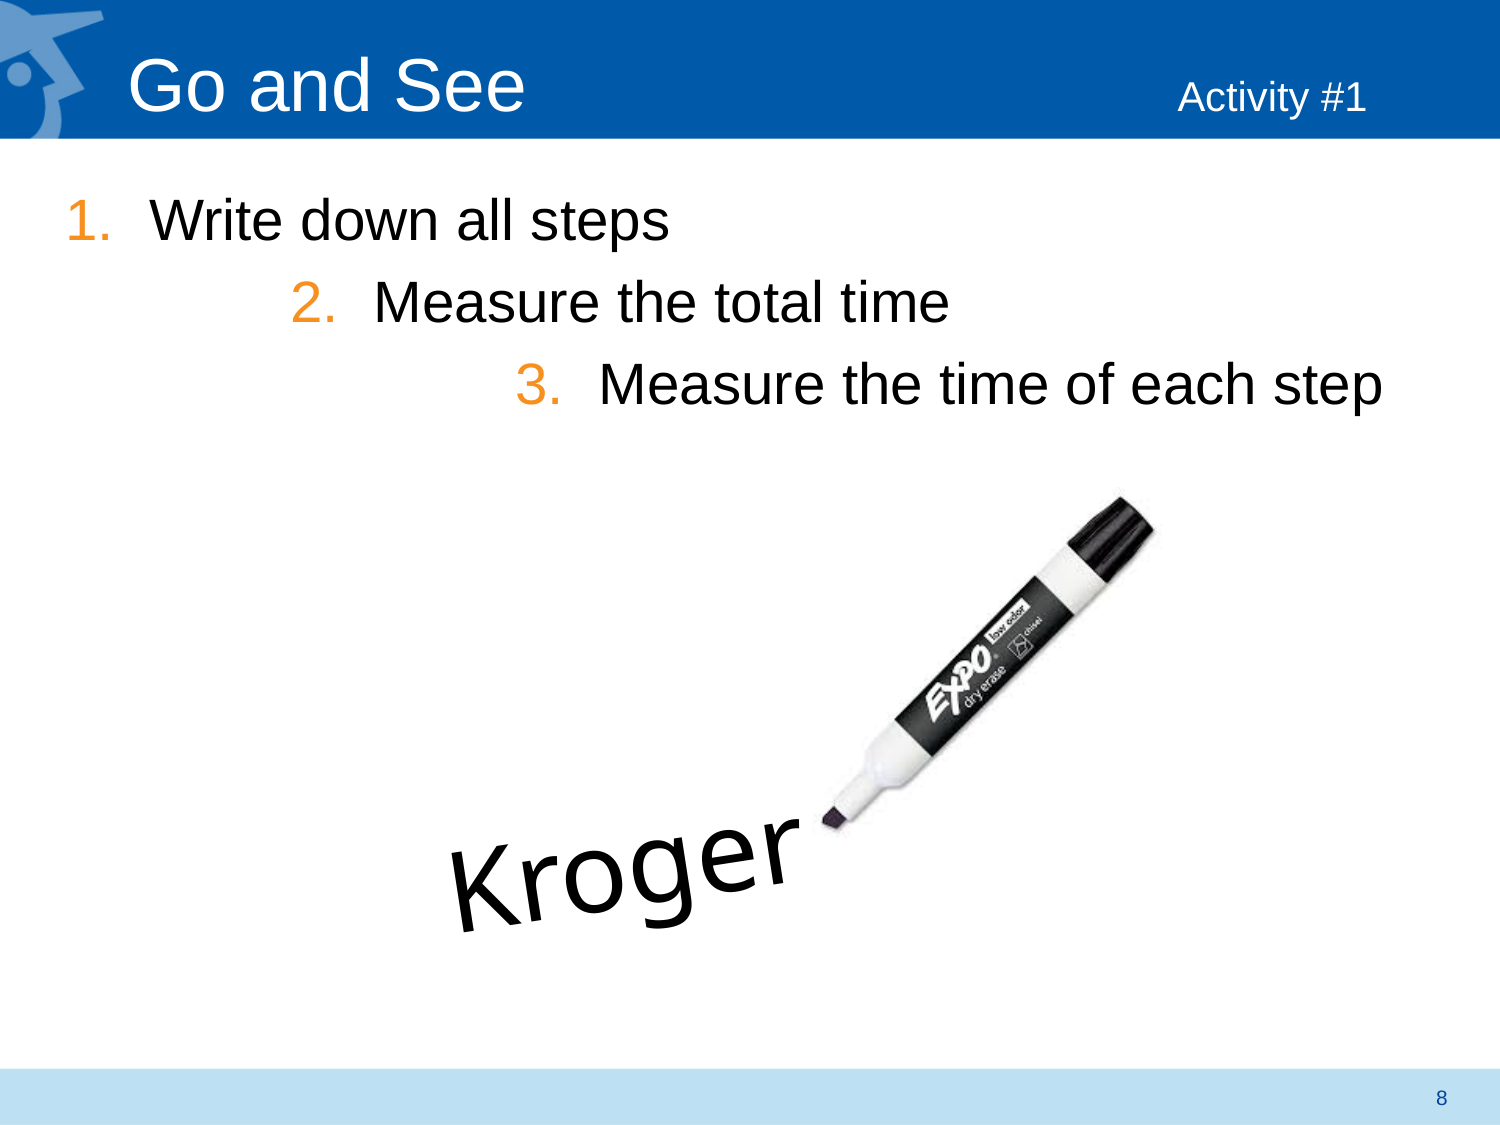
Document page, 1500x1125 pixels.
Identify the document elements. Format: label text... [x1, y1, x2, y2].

text_box Kroger [353, 758, 896, 977]
picture [0, 0, 1500, 1125]
slide_number 8 [1112, 1077, 1463, 1125]
list Write down all steps Measure the total time Measure the time of each step [50, 174, 1450, 1000]
title Go and See Activity #1 [112, 24, 1438, 138]
